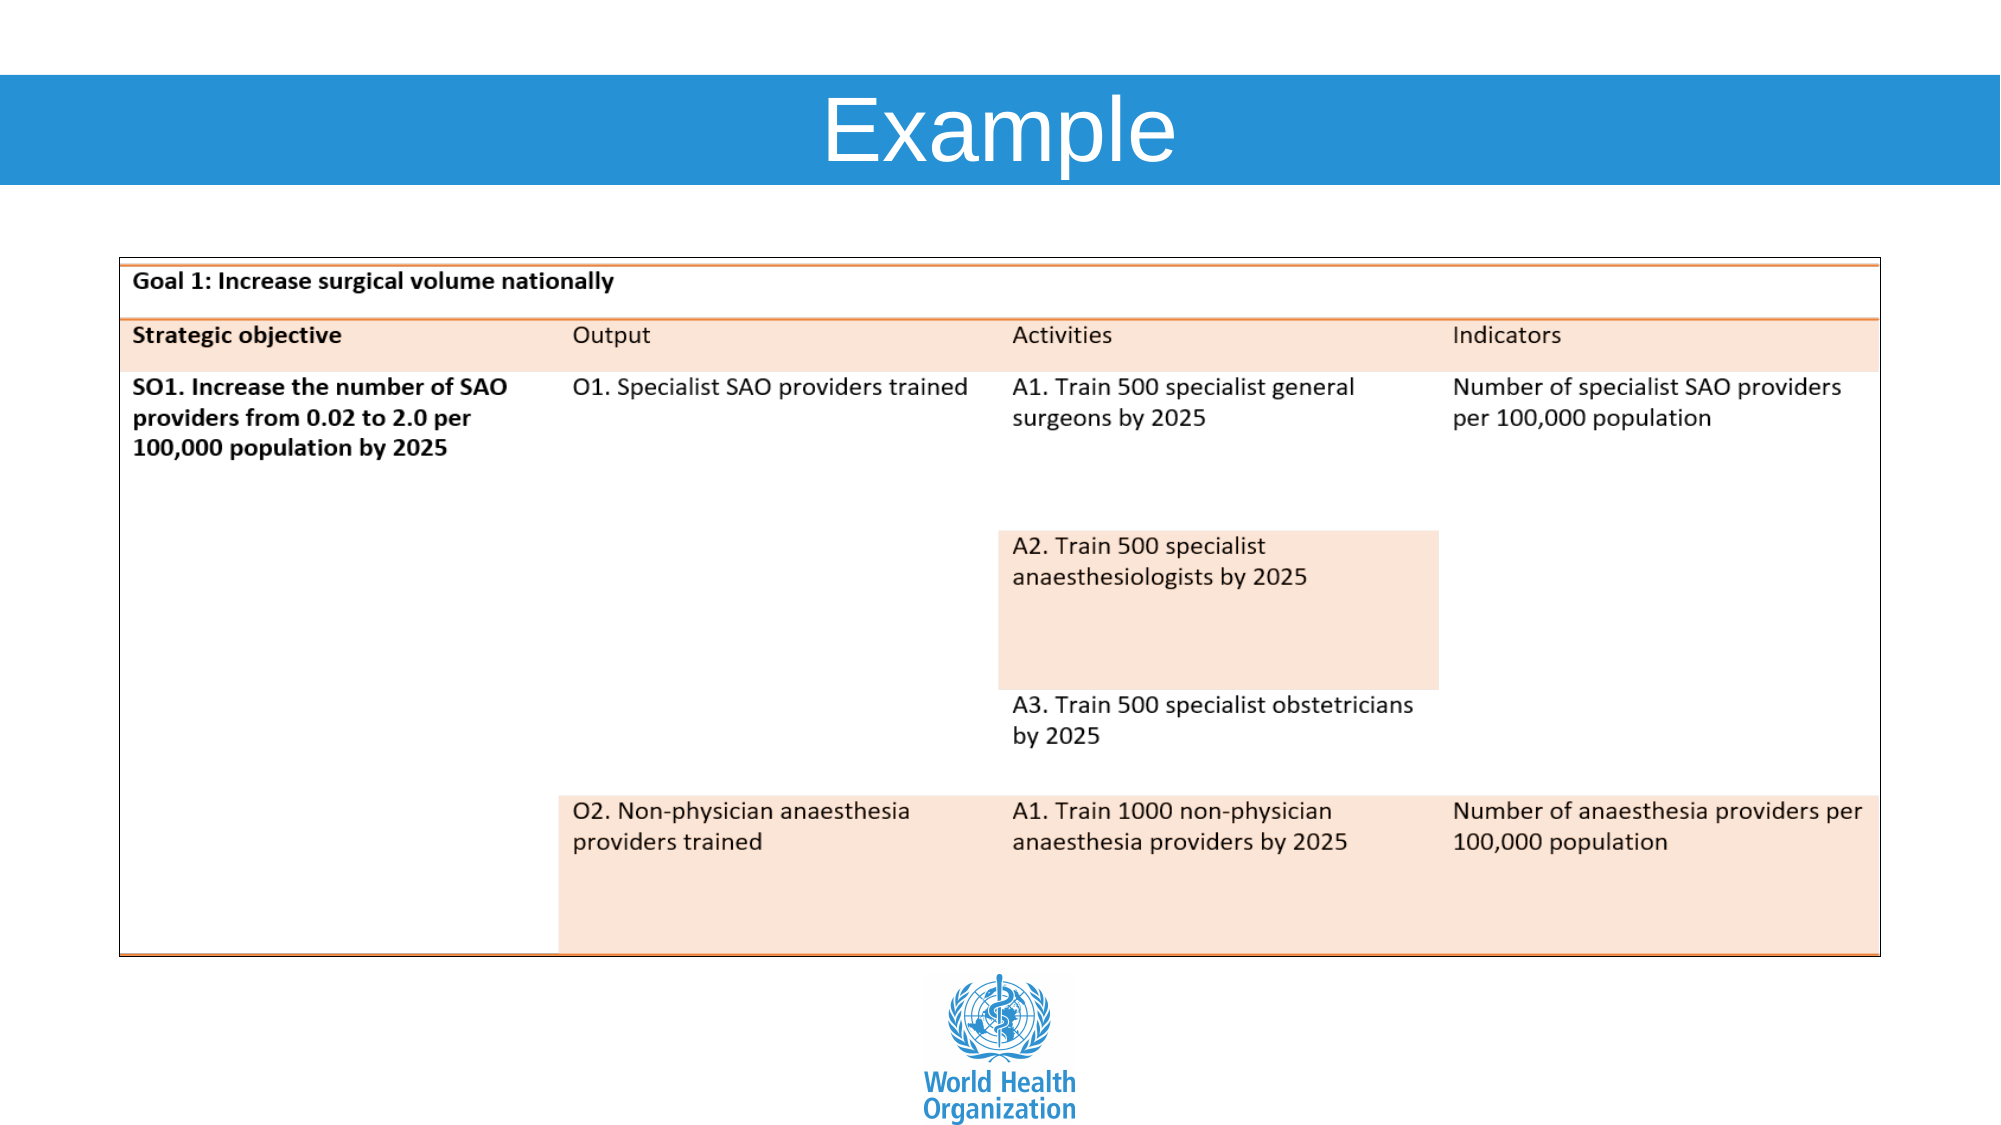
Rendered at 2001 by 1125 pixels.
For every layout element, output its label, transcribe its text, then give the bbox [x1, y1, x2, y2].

picture [119, 257, 1881, 957]
picture [924, 974, 1075, 1125]
title Example [137, 59, 1863, 205]
